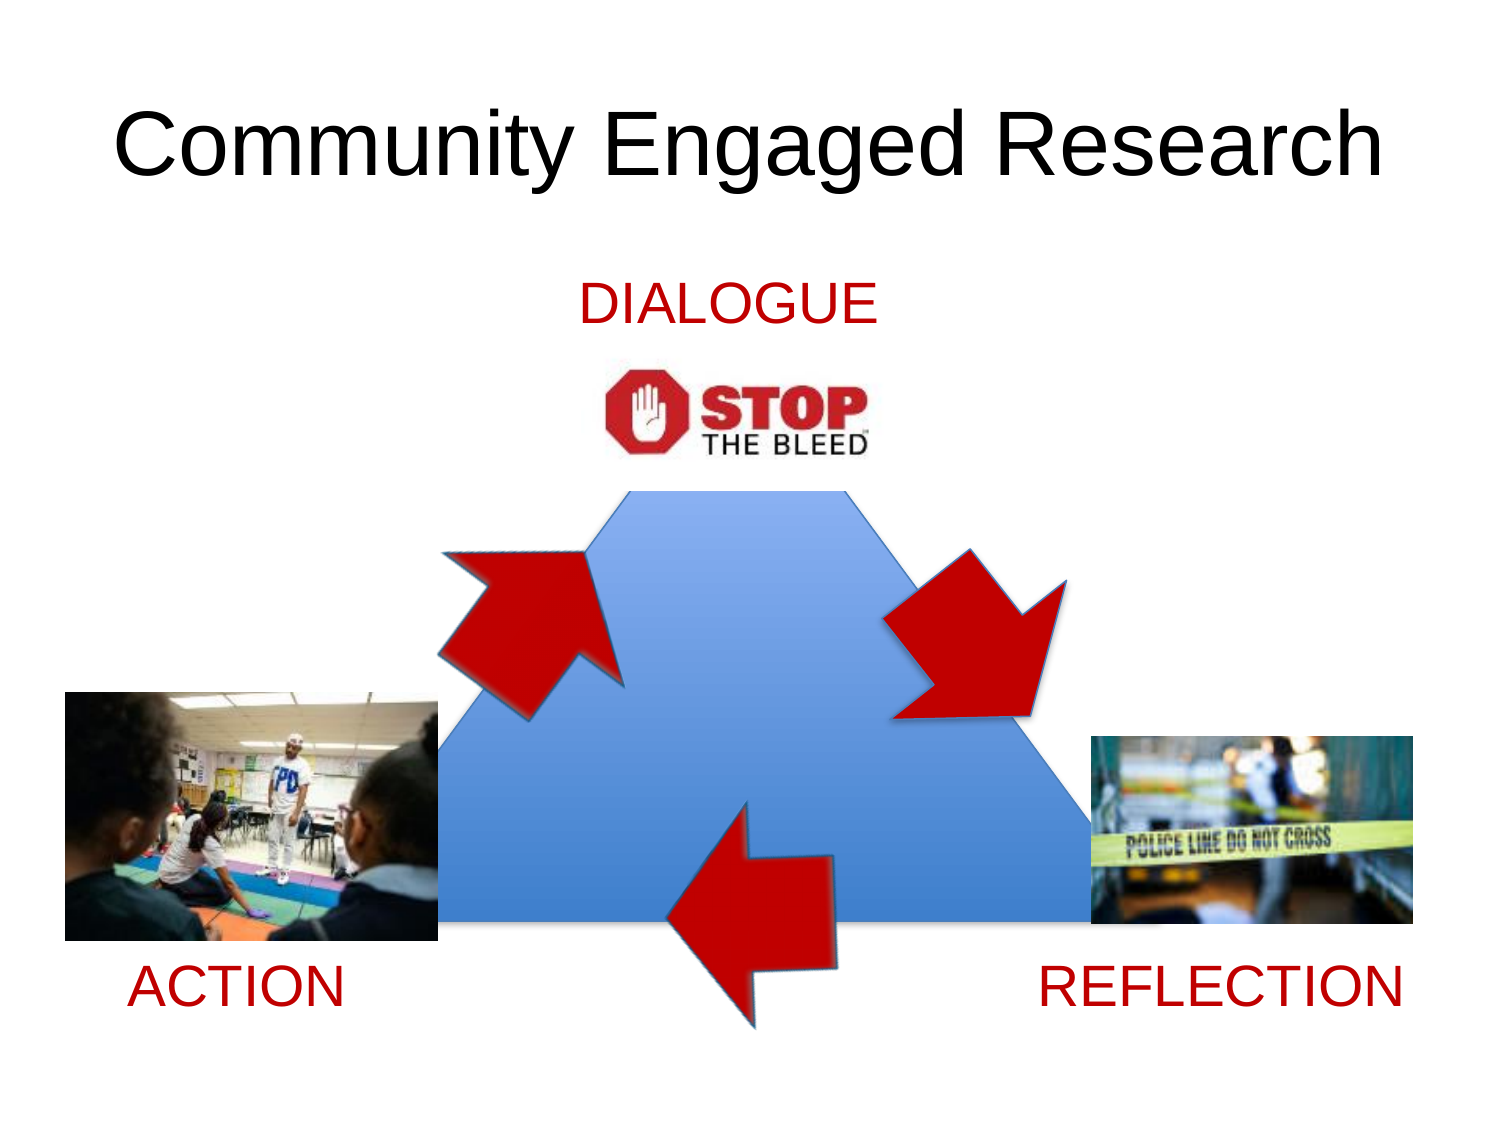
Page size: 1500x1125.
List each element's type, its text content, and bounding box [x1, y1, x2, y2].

picture [1090, 735, 1413, 924]
text_box [881, 548, 1068, 721]
picture [580, 334, 894, 492]
text_box REFLECTION [1022, 940, 1441, 1026]
text_box DIALOGUE [481, 257, 994, 343]
title Community Engaged Research [75, 45, 1425, 233]
text_box [441, 500, 1085, 922]
picture [642, 795, 891, 1048]
picture [65, 515, 627, 942]
text_box ACTION [112, 940, 513, 1026]
